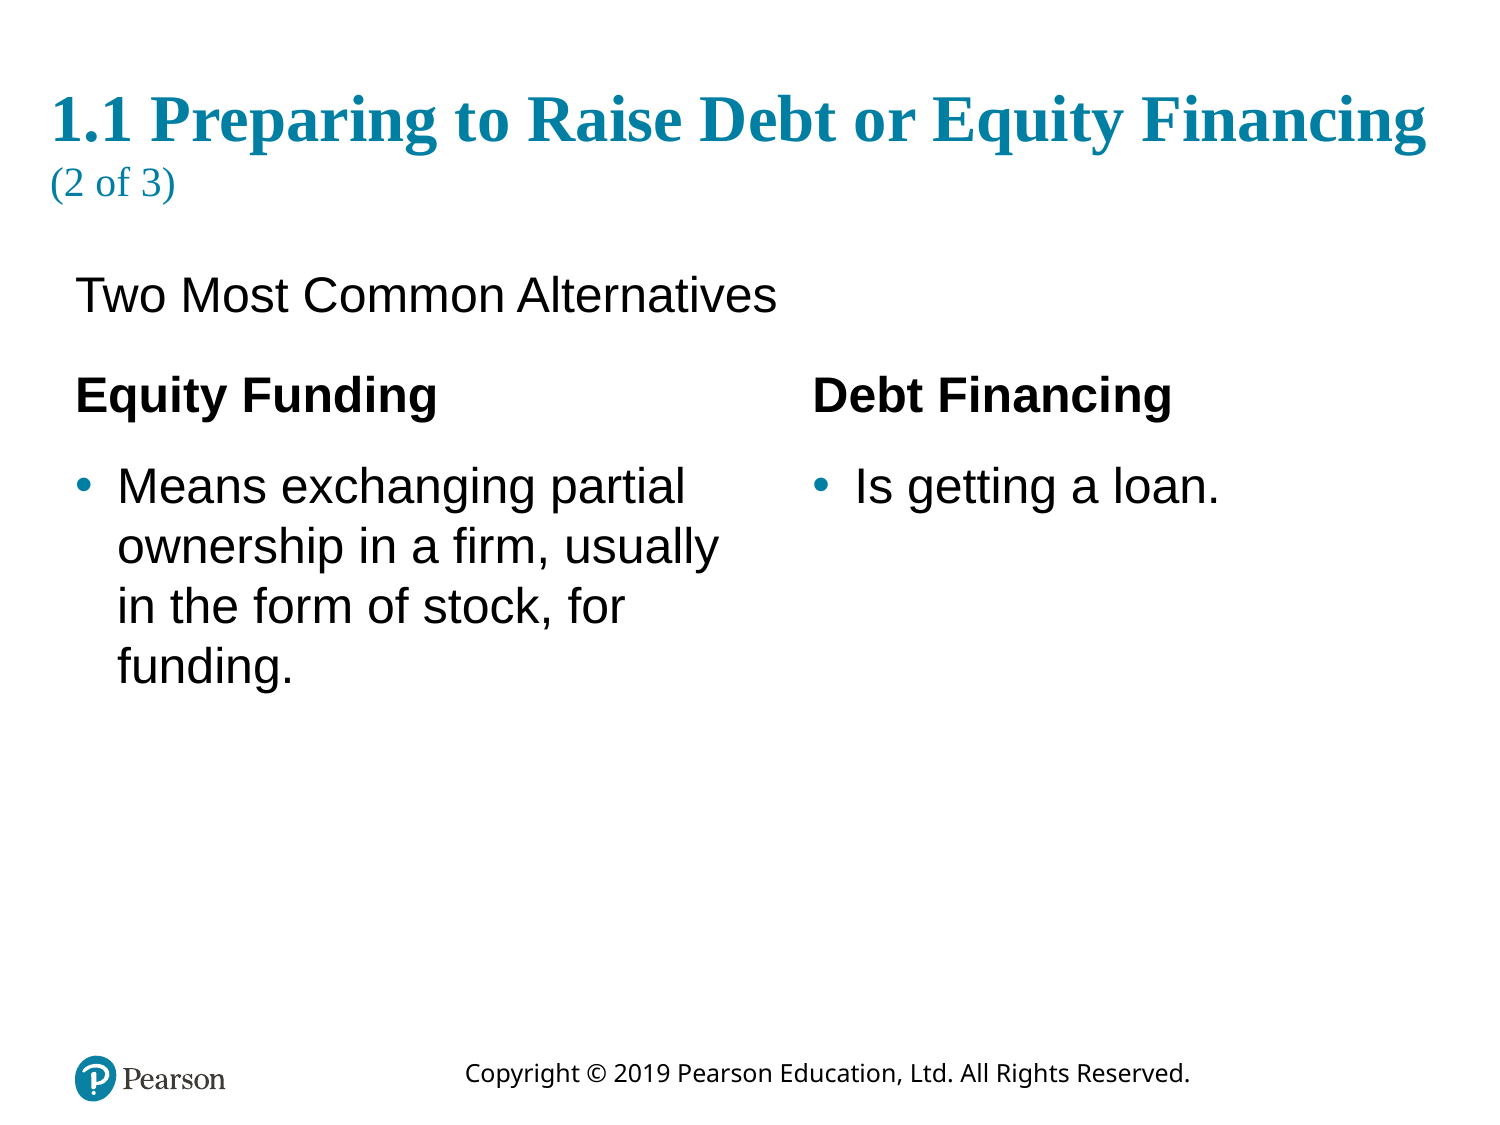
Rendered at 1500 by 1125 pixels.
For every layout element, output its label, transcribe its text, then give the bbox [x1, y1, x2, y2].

list Equity Funding Means exchanging partial ownership in a firm, usually in the form of stock, for funding. [75, 362, 750, 700]
title 1.1 Preparing to Raise Debt or Equity Financing (2 of 3) [50, 24, 1450, 205]
list Debt Financing Is getting a loan. [812, 362, 1425, 700]
list Two Most Common Alternatives [75, 262, 1425, 338]
